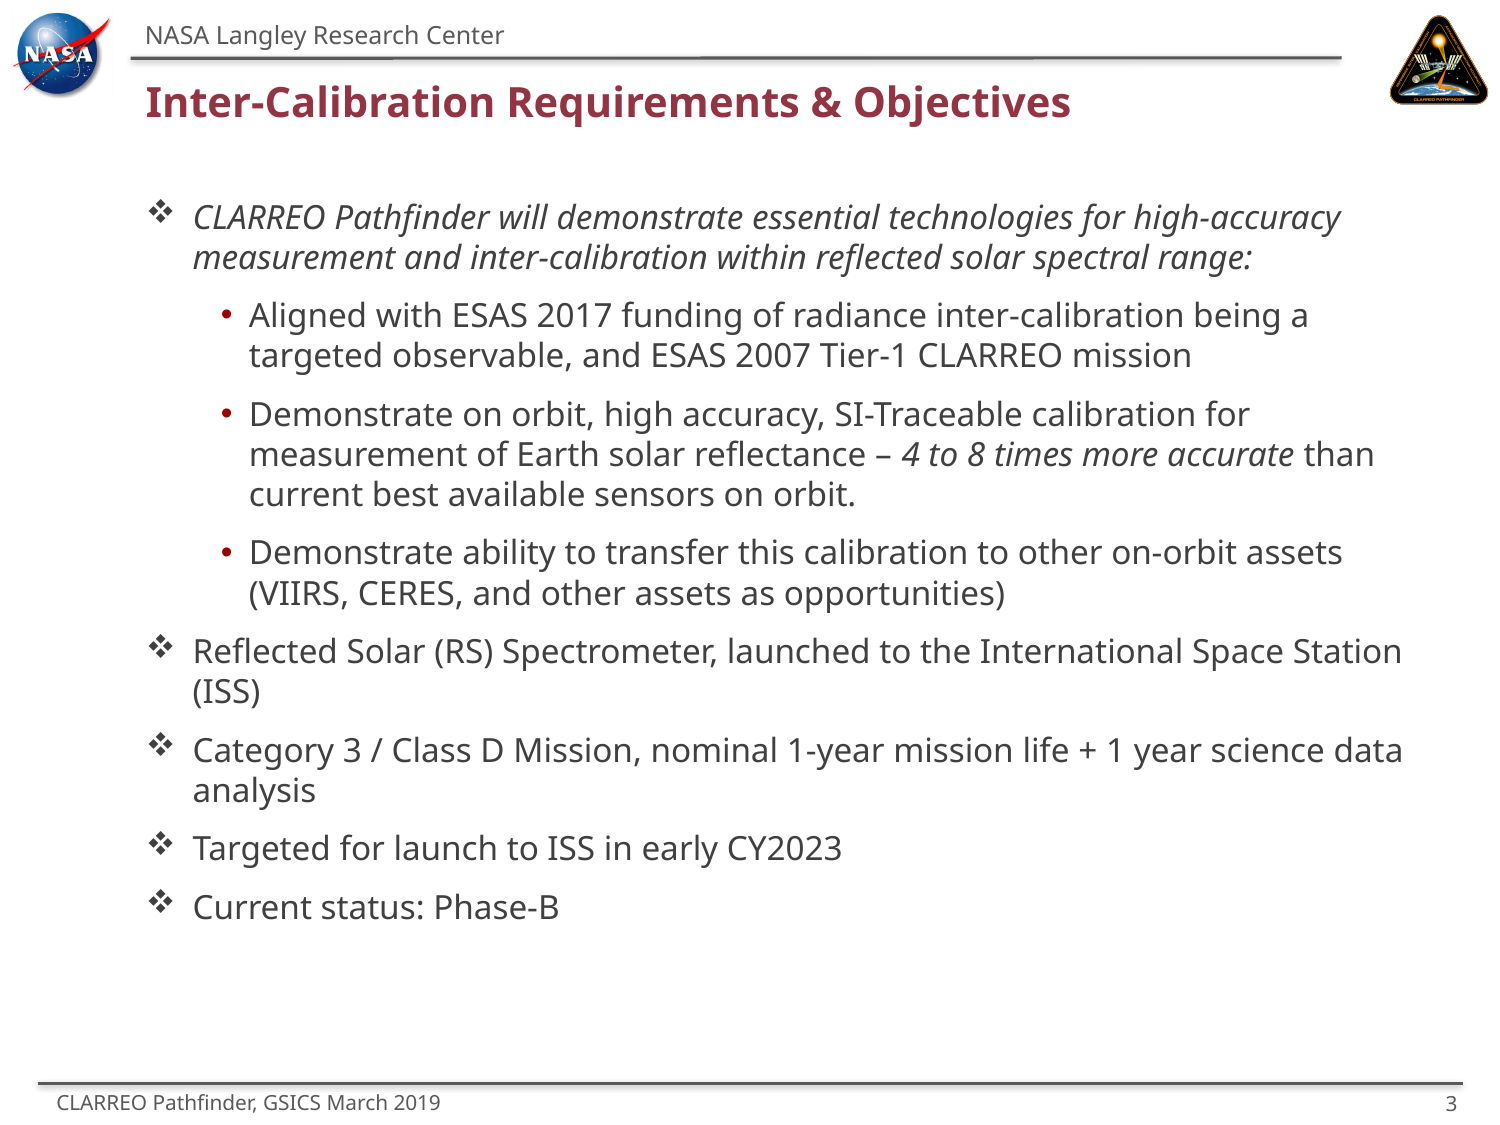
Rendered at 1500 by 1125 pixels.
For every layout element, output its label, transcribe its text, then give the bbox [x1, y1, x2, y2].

picture [1387, 13, 1491, 107]
text_box CLARREO Pathfinder will demonstrate essential technologies for high-accuracy measurement and inter-calibration within reflected solar spectral range: Aligned with ESAS 2017 funding of radiance inter-calibration being a targeted observable, and ESAS 2007 Tier-1 CLARREO mission Demonstrate on orbit, high accuracy, SI-Traceable calibration for measurement of Earth solar reflectance – 4 to 8 times more accurate than current best available sensors on orbit. Demonstrate ability to transfer this calibration to other on-orbit assets (VIIRS, CERES, and other assets as opportunities) Reflected Solar (RS) Spectrometer, launched to the International Space Station (ISS) Category 3 / Class D Mission, nominal 1-year mission life + 1 year science data analysis Targeted for launch to ISS in early CY2023 Current status: Phase-B [131, 188, 1437, 934]
text_box Inter-Calibration Requirements & Objectives [130, 68, 1304, 141]
picture [11, 11, 114, 100]
